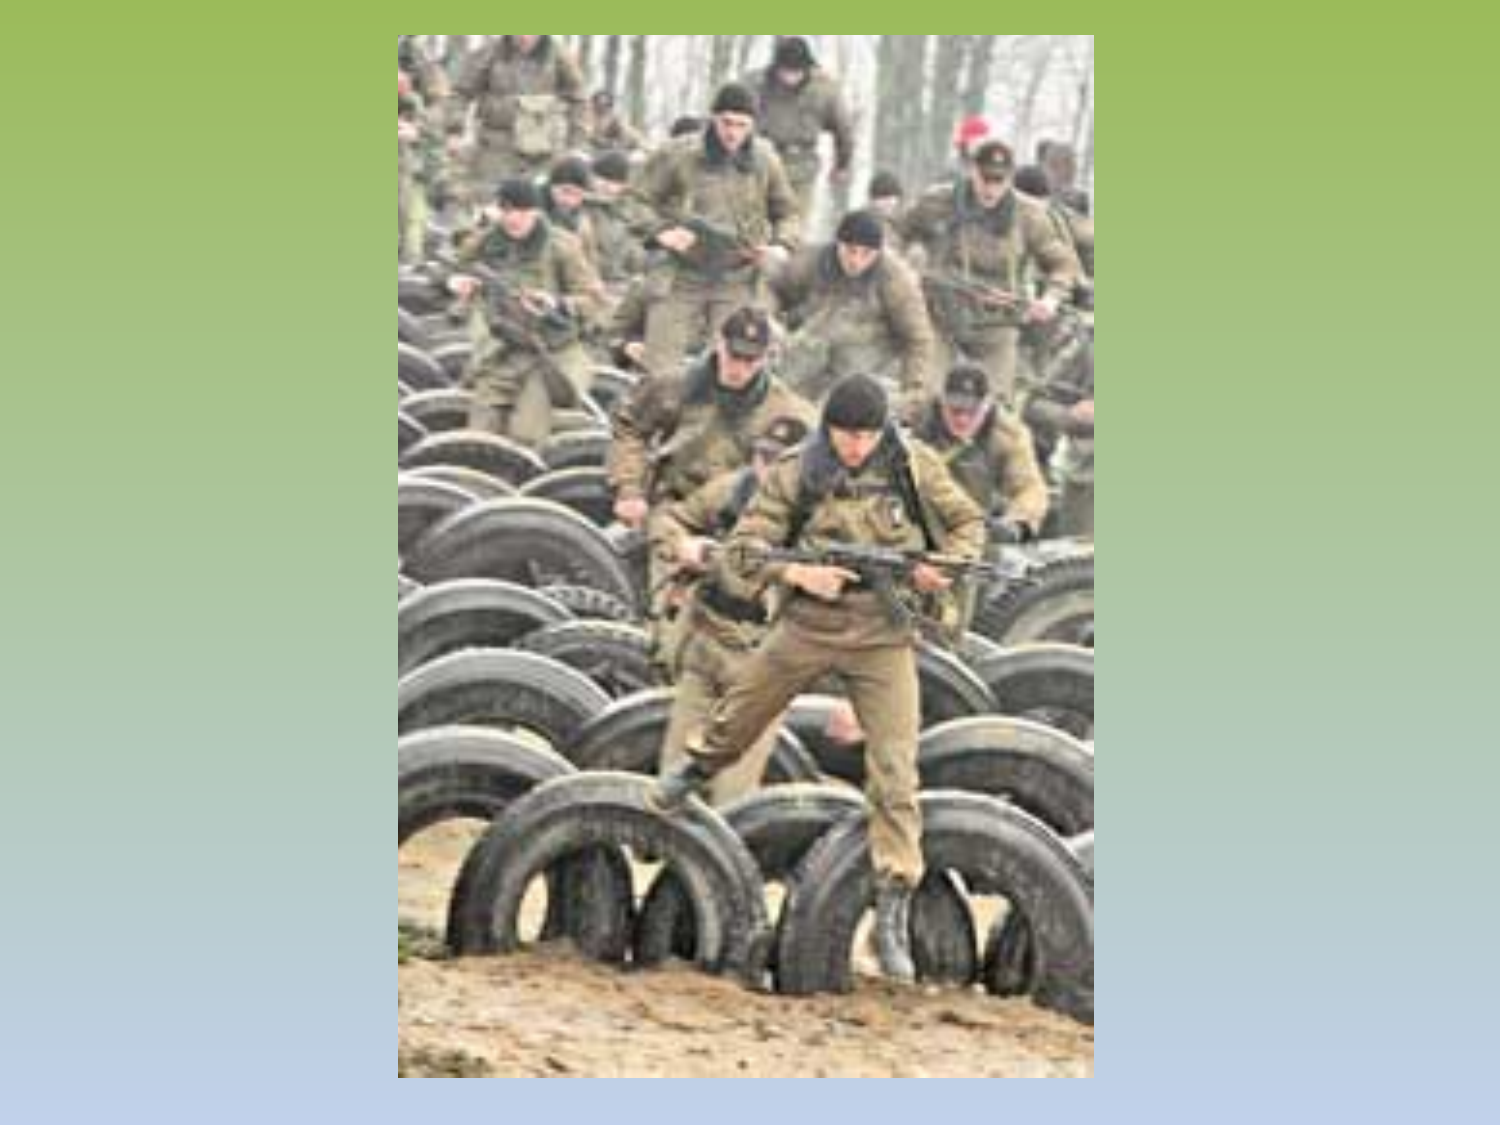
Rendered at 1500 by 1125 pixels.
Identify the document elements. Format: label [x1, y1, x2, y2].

picture [398, 34, 1094, 1079]
